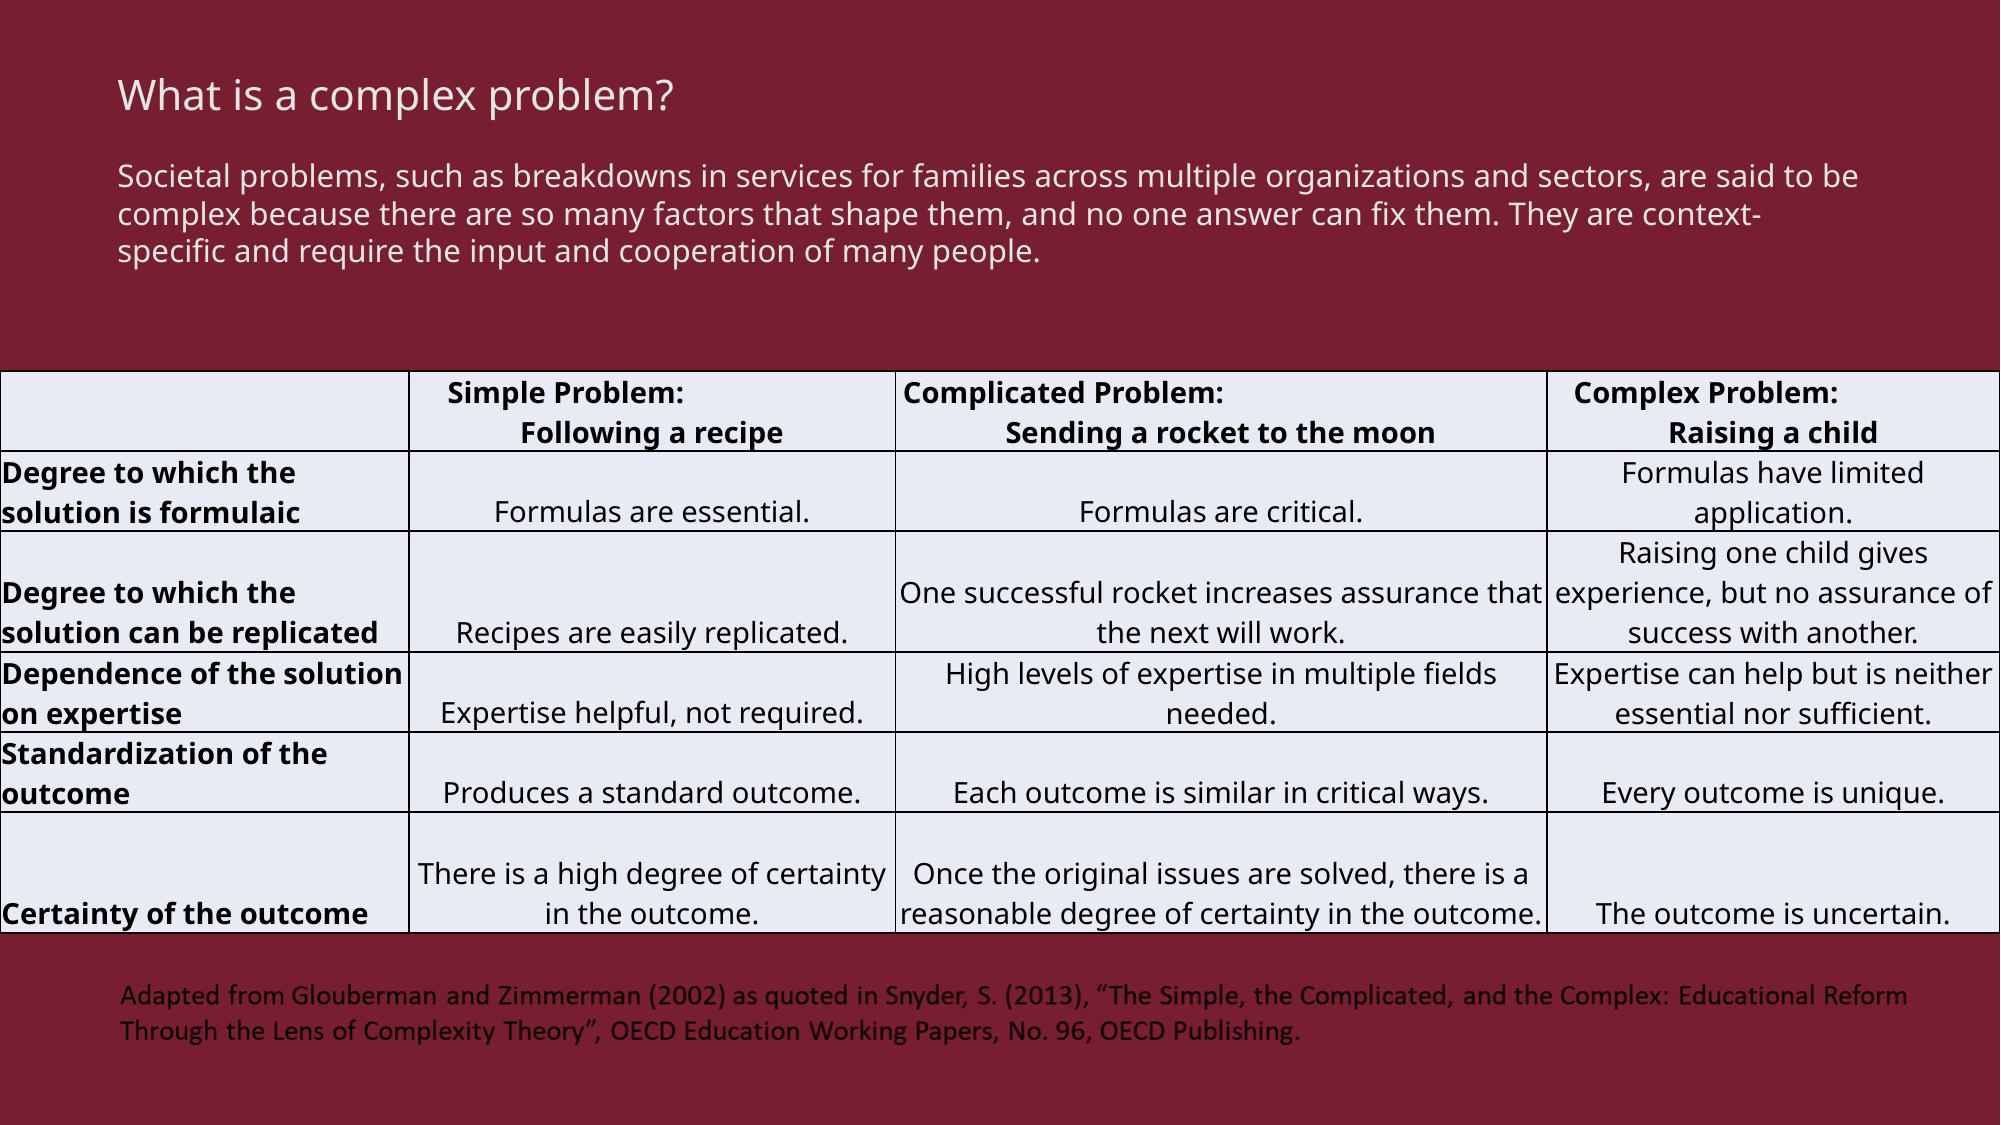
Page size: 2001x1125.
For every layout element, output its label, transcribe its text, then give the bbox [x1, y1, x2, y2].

picture [101, 966, 2000, 1066]
title What is a complex problem? Societal problems, such as breakdowns in services for families across multiple organizations and sectors, are said to be complex because there are so many factors that shape them, and no one answer can fix them. They are context-specific and require the input and cooperation of many people. [102, 59, 1879, 278]
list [0, 370, 2000, 934]
